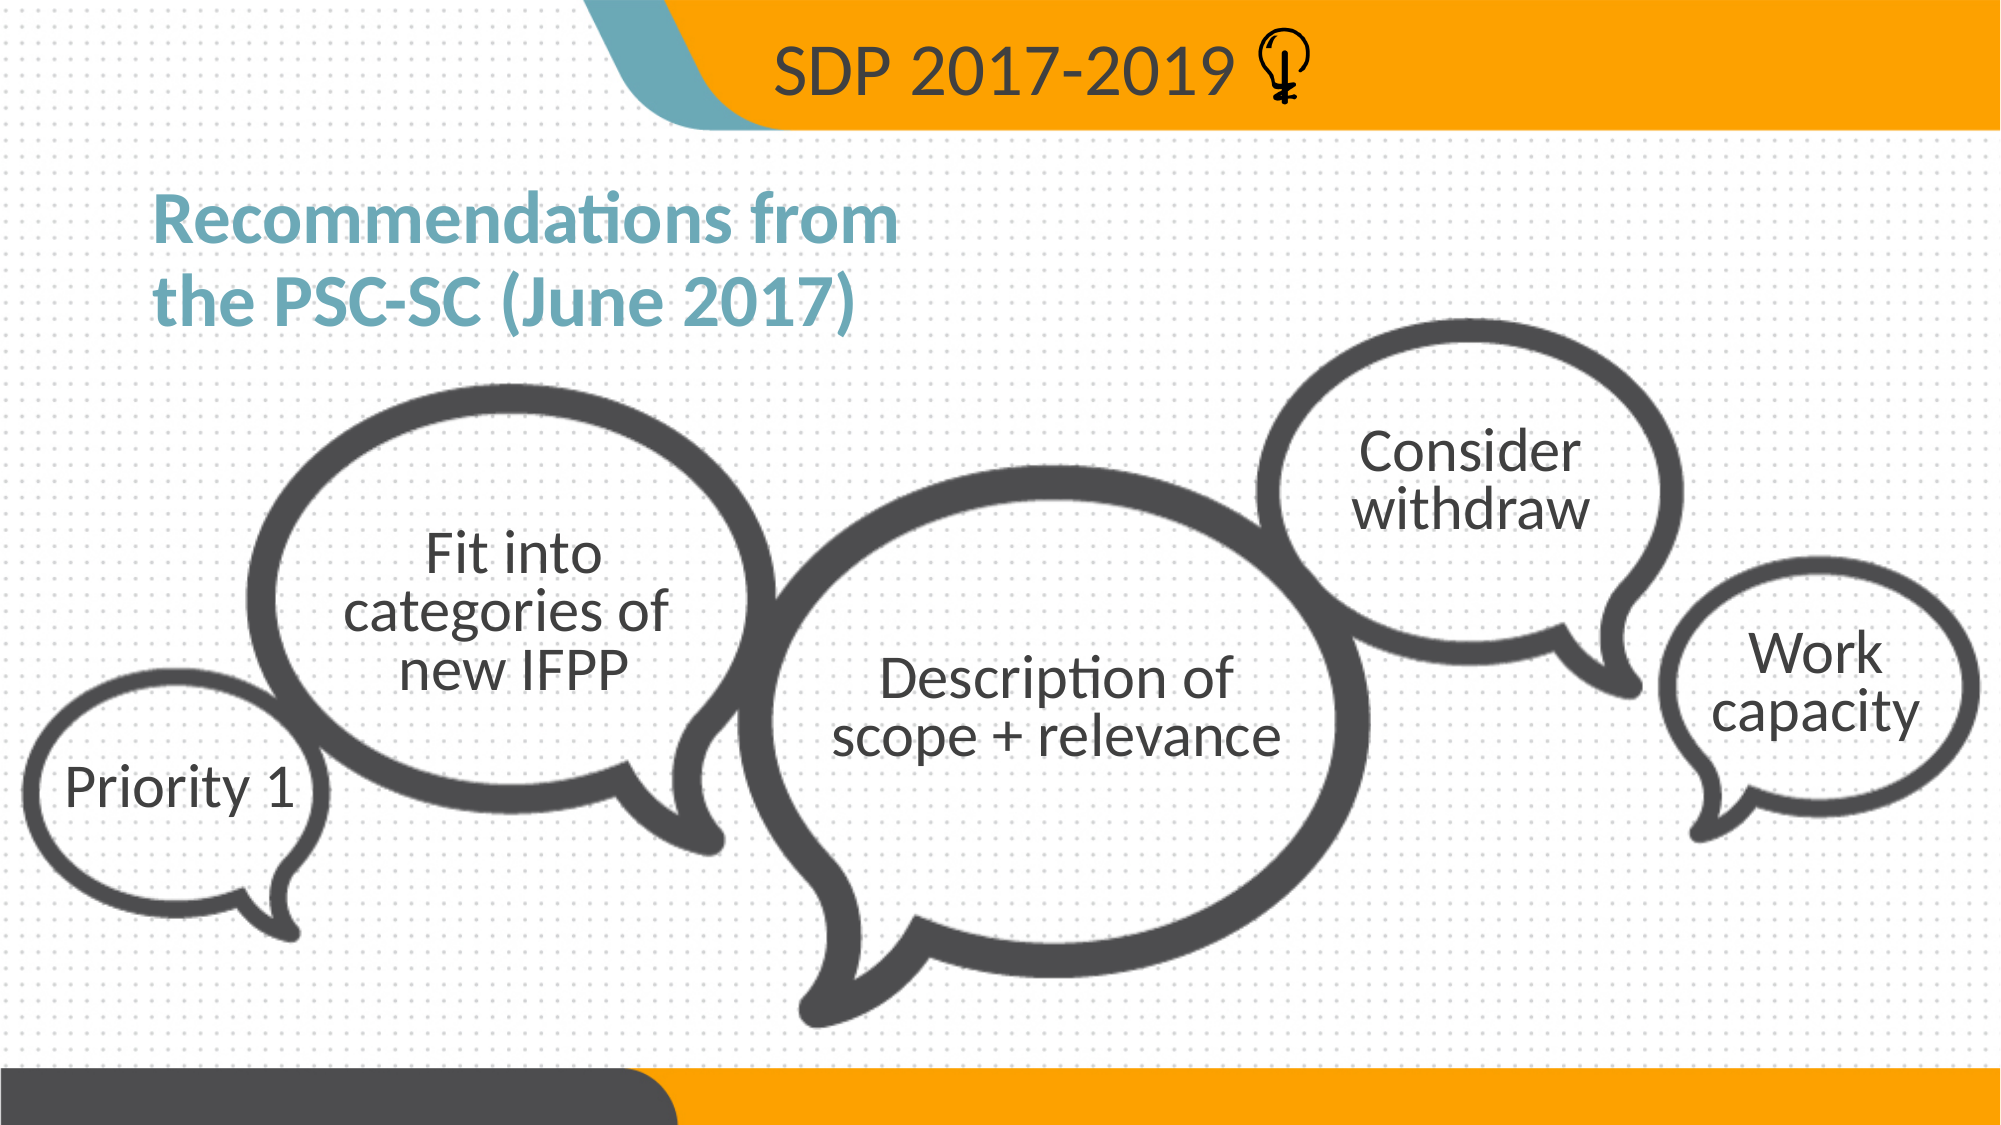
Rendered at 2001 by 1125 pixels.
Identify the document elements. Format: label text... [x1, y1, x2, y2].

picture [0, 0, 2001, 1125]
text_box SDP 2017-2019 [758, 13, 1252, 119]
text_box Recommendations from the PSC-SC (June 2017) [137, 167, 917, 303]
